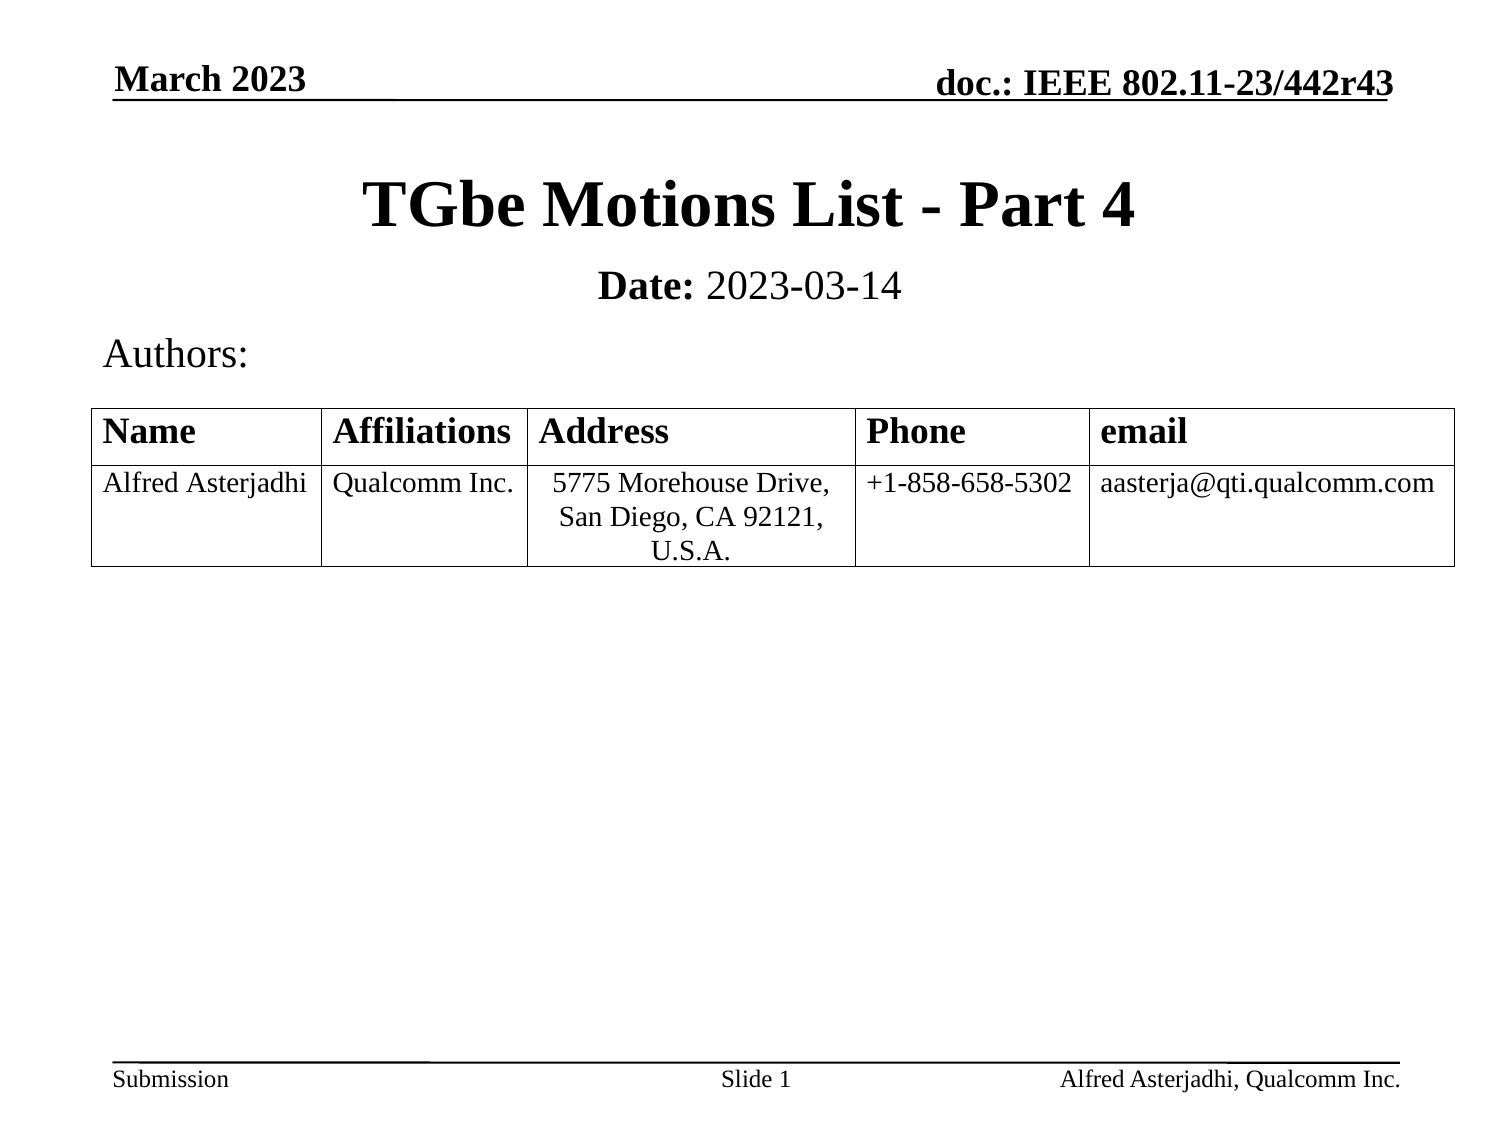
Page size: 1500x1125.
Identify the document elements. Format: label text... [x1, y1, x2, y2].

slide_number Slide 1 [712, 1061, 800, 1123]
footer Alfred Asterjadhi, Qualcomm Inc. [902, 1061, 1402, 1093]
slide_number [114, 54, 493, 100]
list Date: 2023-03-14 [112, 249, 1388, 316]
text_box Authors: [87, 318, 325, 381]
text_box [75, 407, 1477, 819]
title TGbe Motions List - Part 4 [112, 112, 1388, 249]
